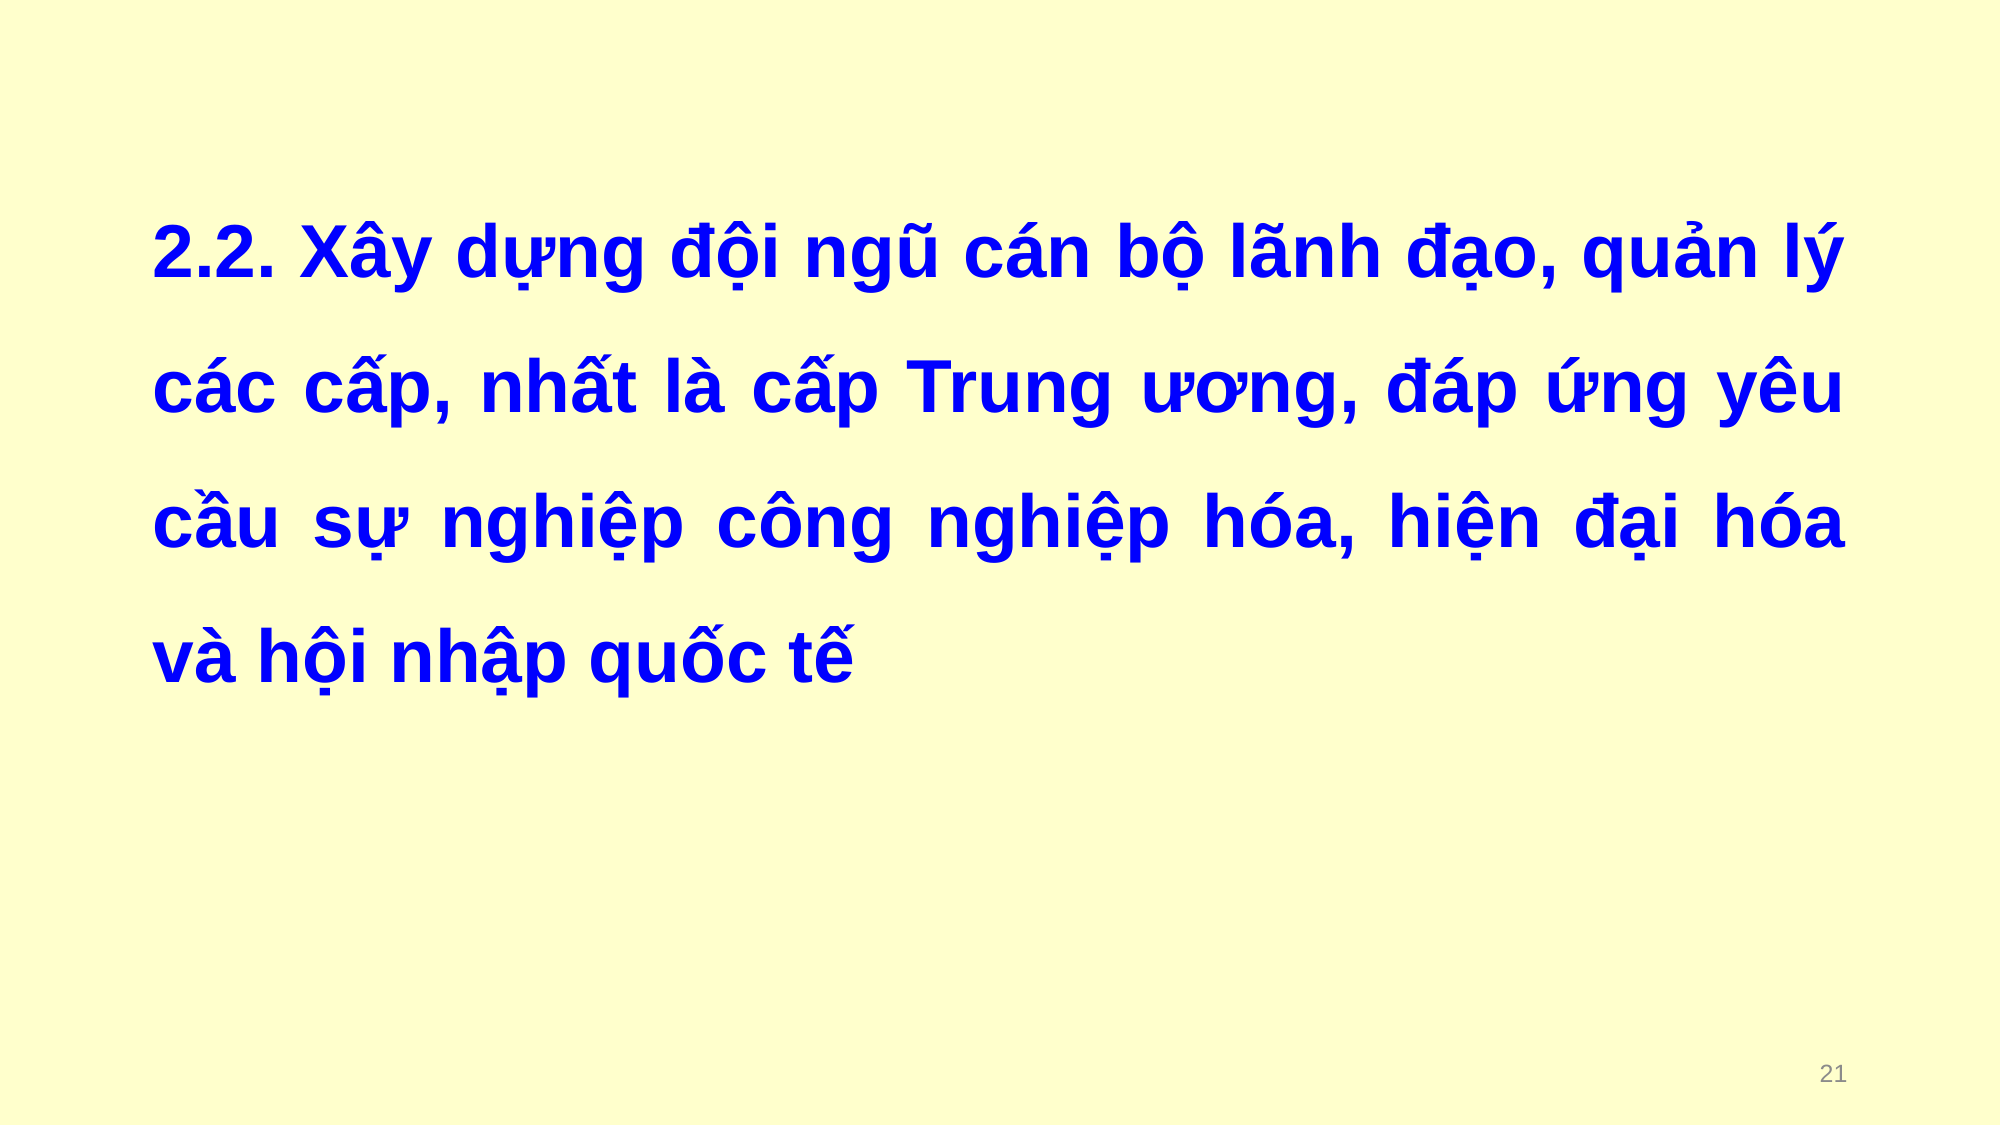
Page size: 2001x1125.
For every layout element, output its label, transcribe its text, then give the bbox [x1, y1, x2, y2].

slide_number 21 [1412, 1042, 1863, 1103]
title 2.2. Xây dựng đội ngũ cán bộ lãnh đạo, quản lý các cấp, nhất là cấp Trung ương, đáp ứng yêu cầu sự nghiệp công nghiệp hóa, hiện đại hóa và hội nhập quốc tế [137, 59, 1863, 795]
